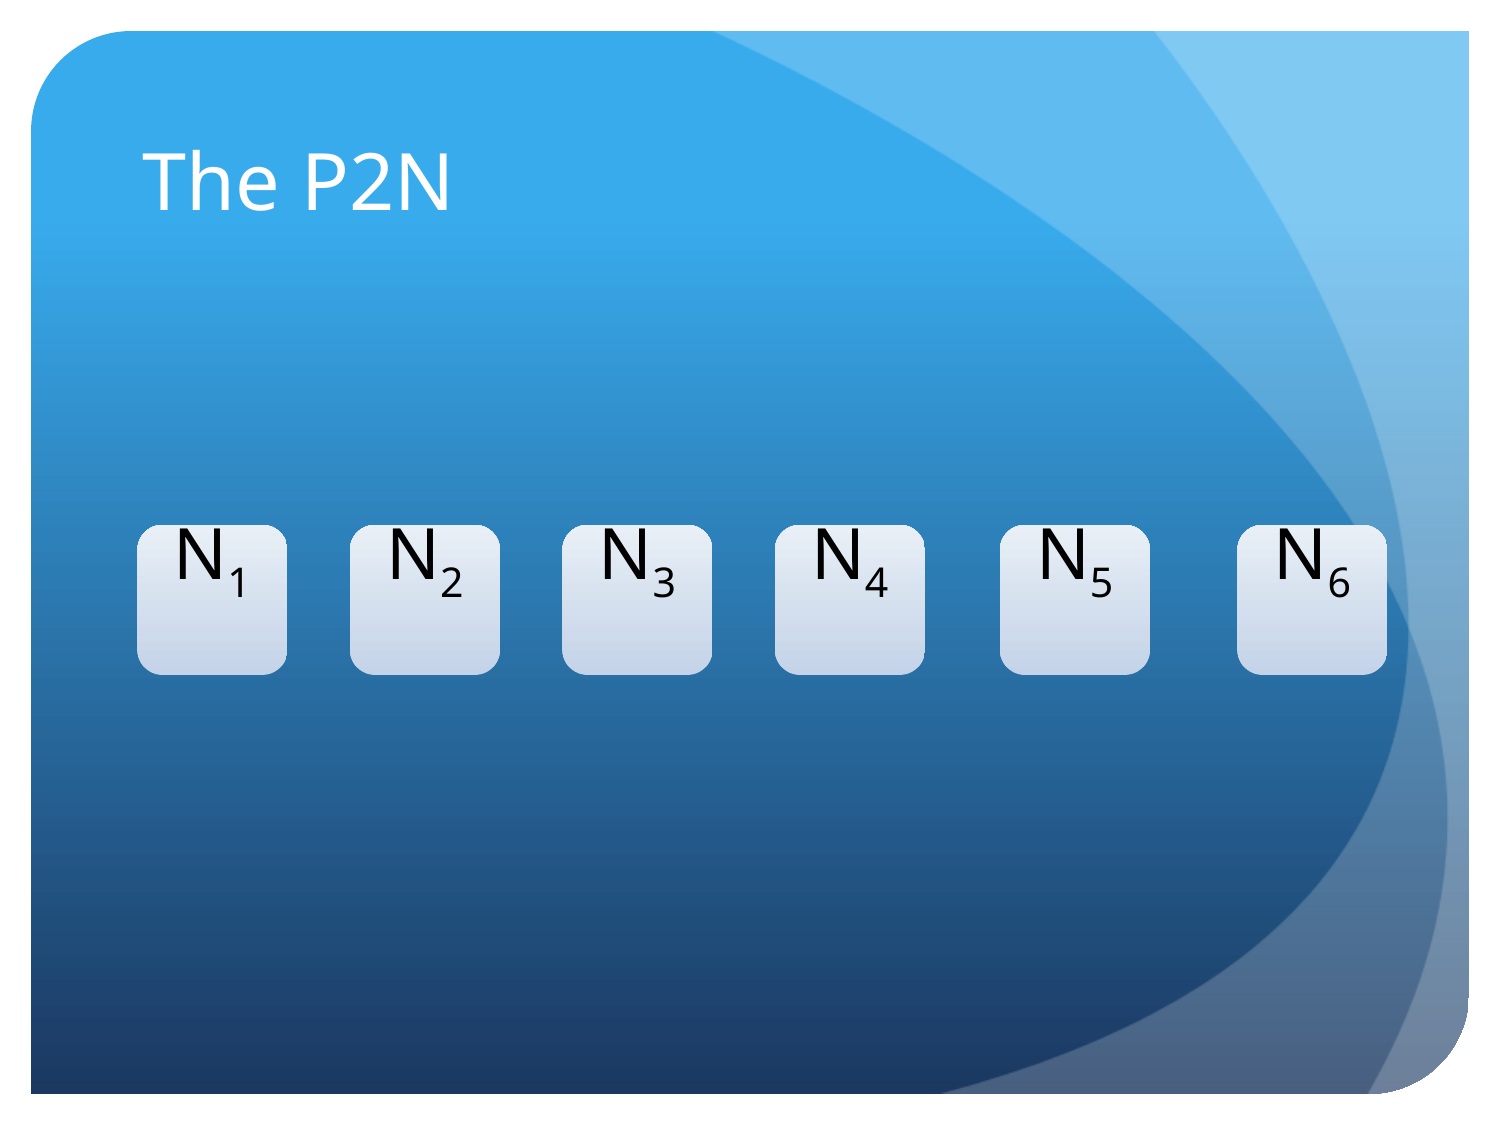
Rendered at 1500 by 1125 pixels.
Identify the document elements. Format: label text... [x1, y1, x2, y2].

text_box N6 [1236, 524, 1389, 676]
text_box N2 [349, 524, 501, 676]
picture [24, 30, 1473, 1094]
text_box N3 [561, 524, 714, 676]
title The P2N [127, 62, 1372, 234]
text_box N1 [136, 524, 289, 676]
text_box N5 [999, 524, 1151, 676]
text_box N4 [774, 524, 926, 676]
